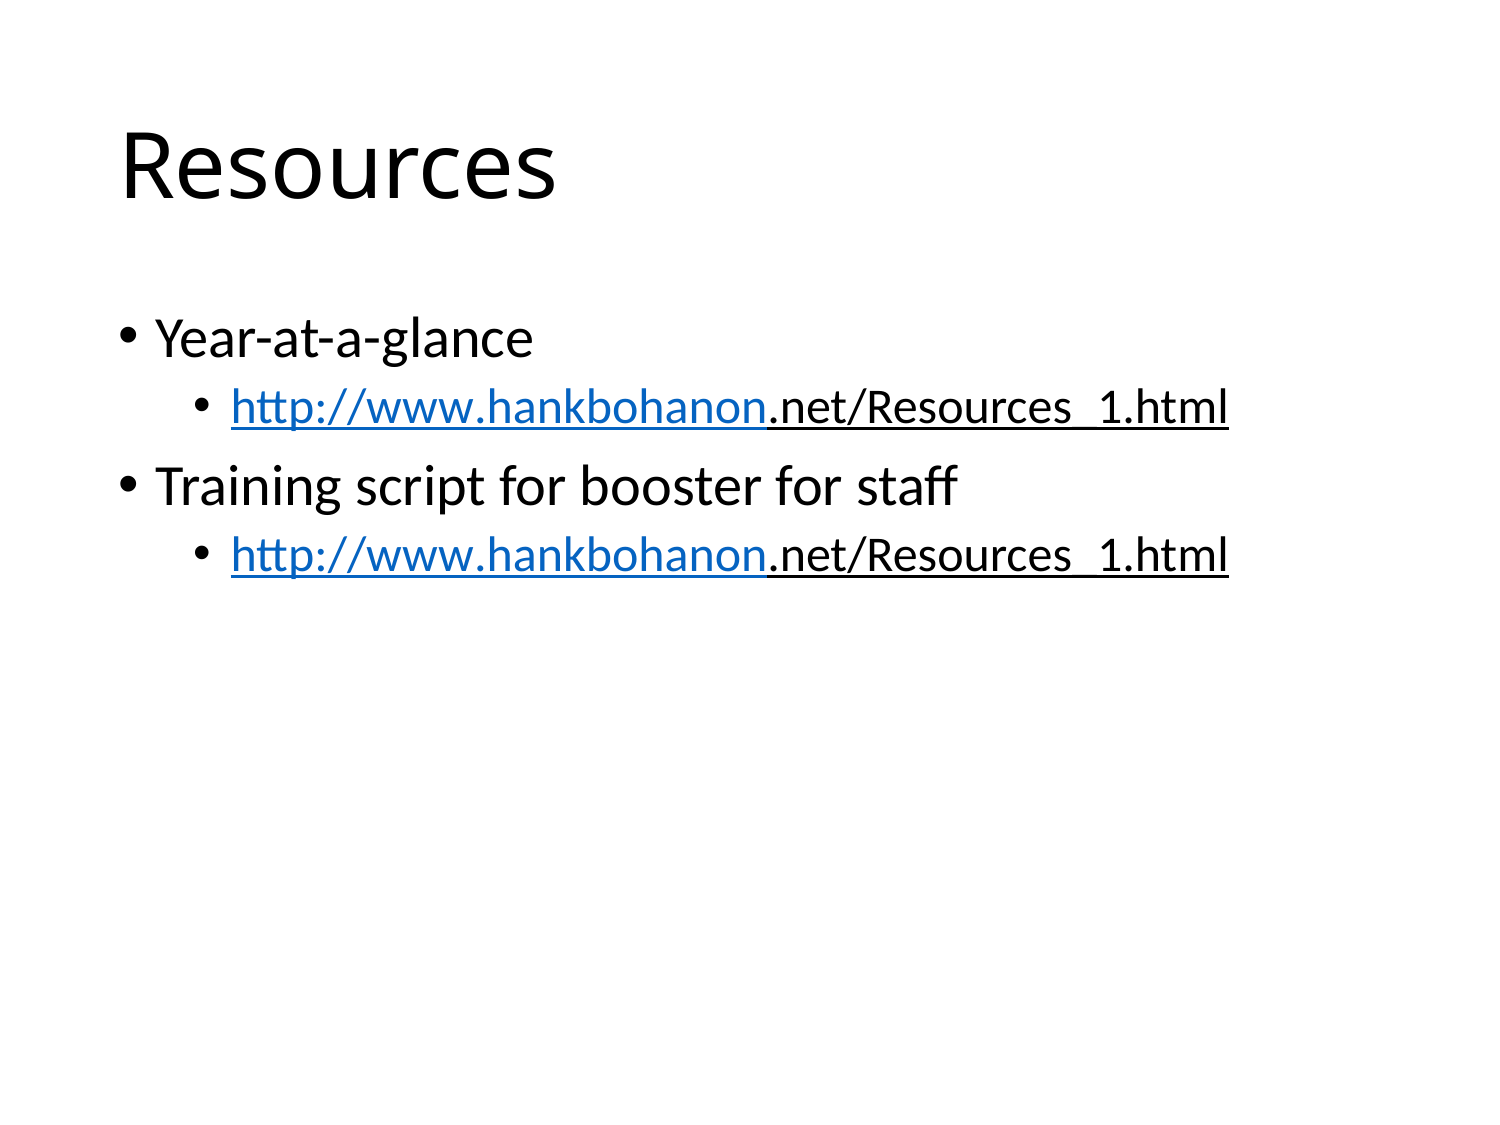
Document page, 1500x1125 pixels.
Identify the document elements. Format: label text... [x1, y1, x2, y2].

list Year-at-a-glance http://www.hankbohanon.net/Resources_1.html Training script for booster for staff http://www.hankbohanon.net/Resources_1.html [103, 299, 1397, 1014]
title Resources [103, 59, 1397, 278]
